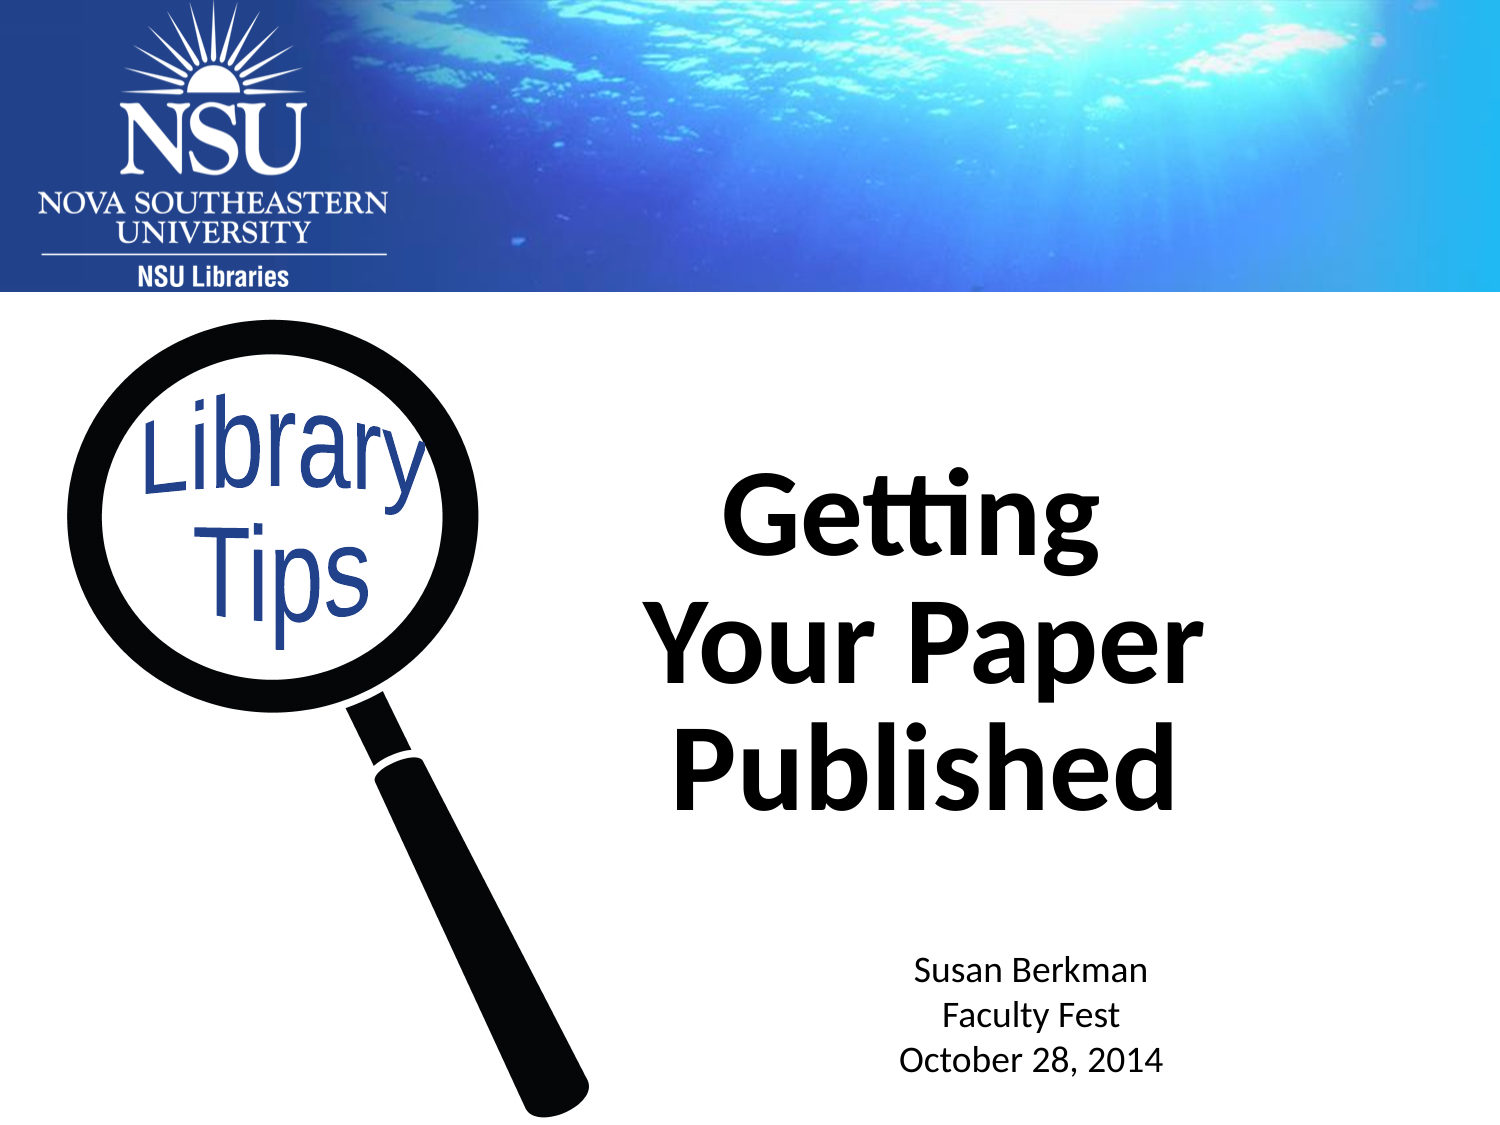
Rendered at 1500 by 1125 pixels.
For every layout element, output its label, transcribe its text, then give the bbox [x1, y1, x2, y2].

picture [58, 312, 597, 1125]
picture [0, 0, 1500, 293]
text_box Susan Berkman Faculty Fest October 28, 2014 [637, 937, 1425, 1088]
text_box Getting Your Paper Published [601, 446, 1463, 844]
